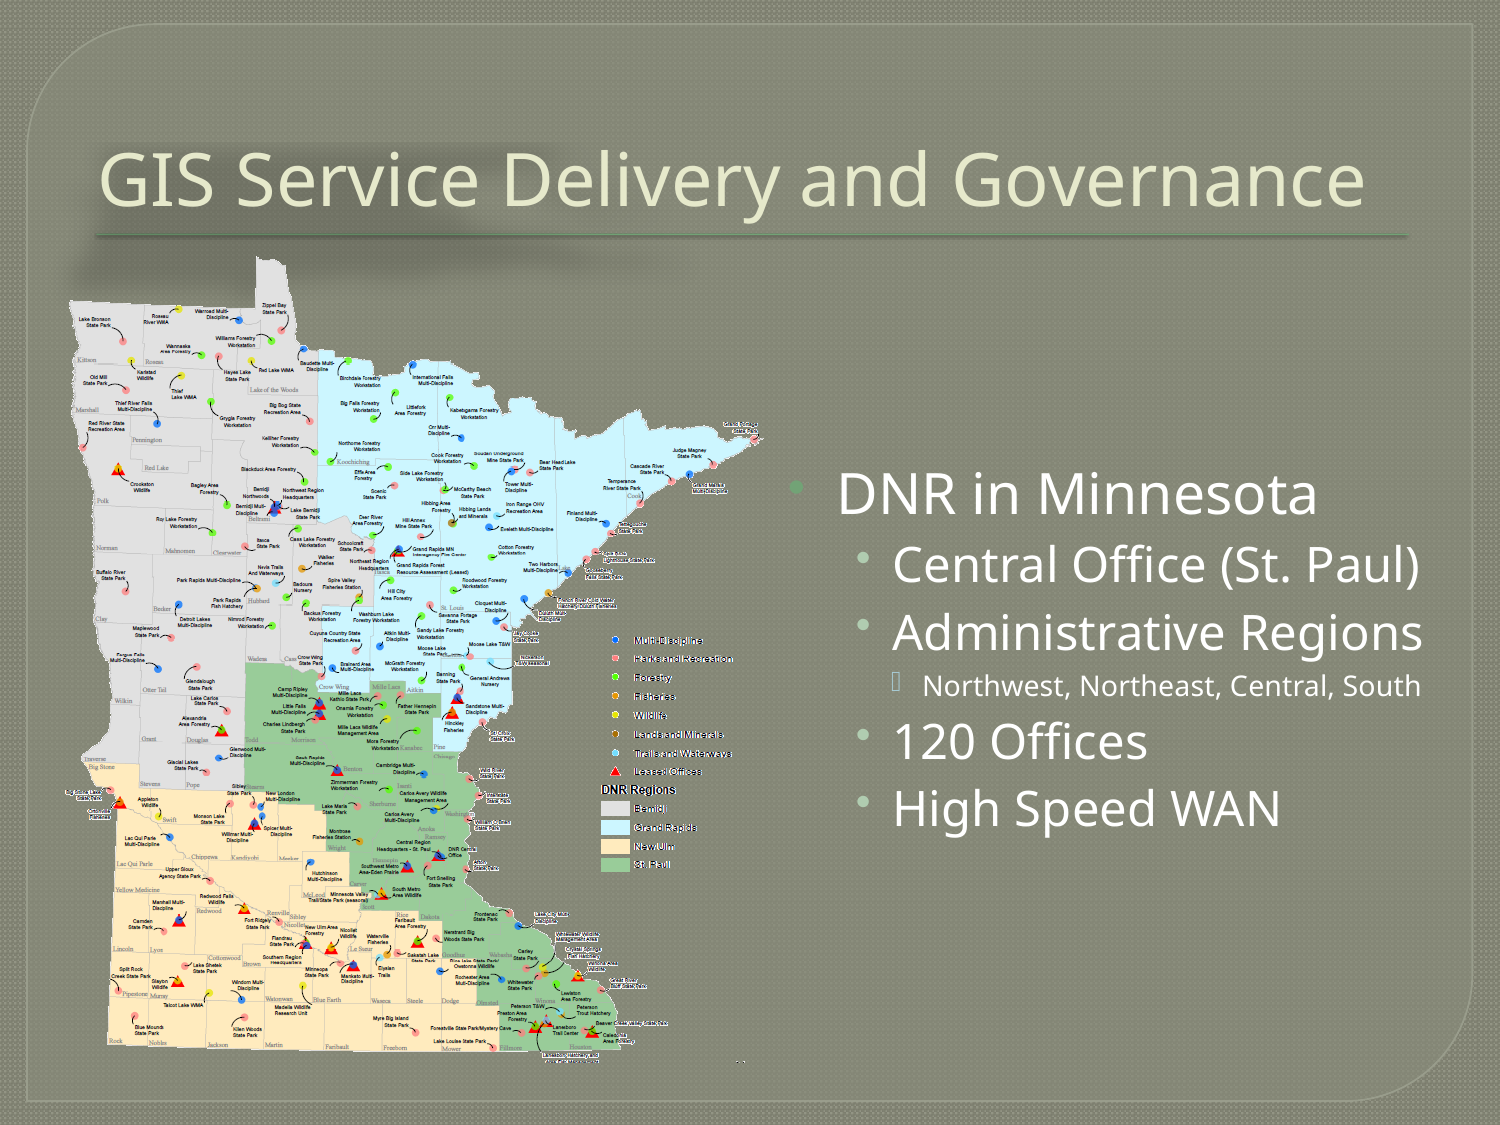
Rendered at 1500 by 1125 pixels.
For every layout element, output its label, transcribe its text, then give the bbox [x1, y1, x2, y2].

list DNR in Minnesota Central Office (St. Paul) Administrative Regions Northwest, Northeast, Central, South 120 Offices High Speed WAN [774, 450, 1450, 900]
picture [62, 249, 765, 1063]
title GIS Service Delivery and Governance [75, 41, 1425, 230]
